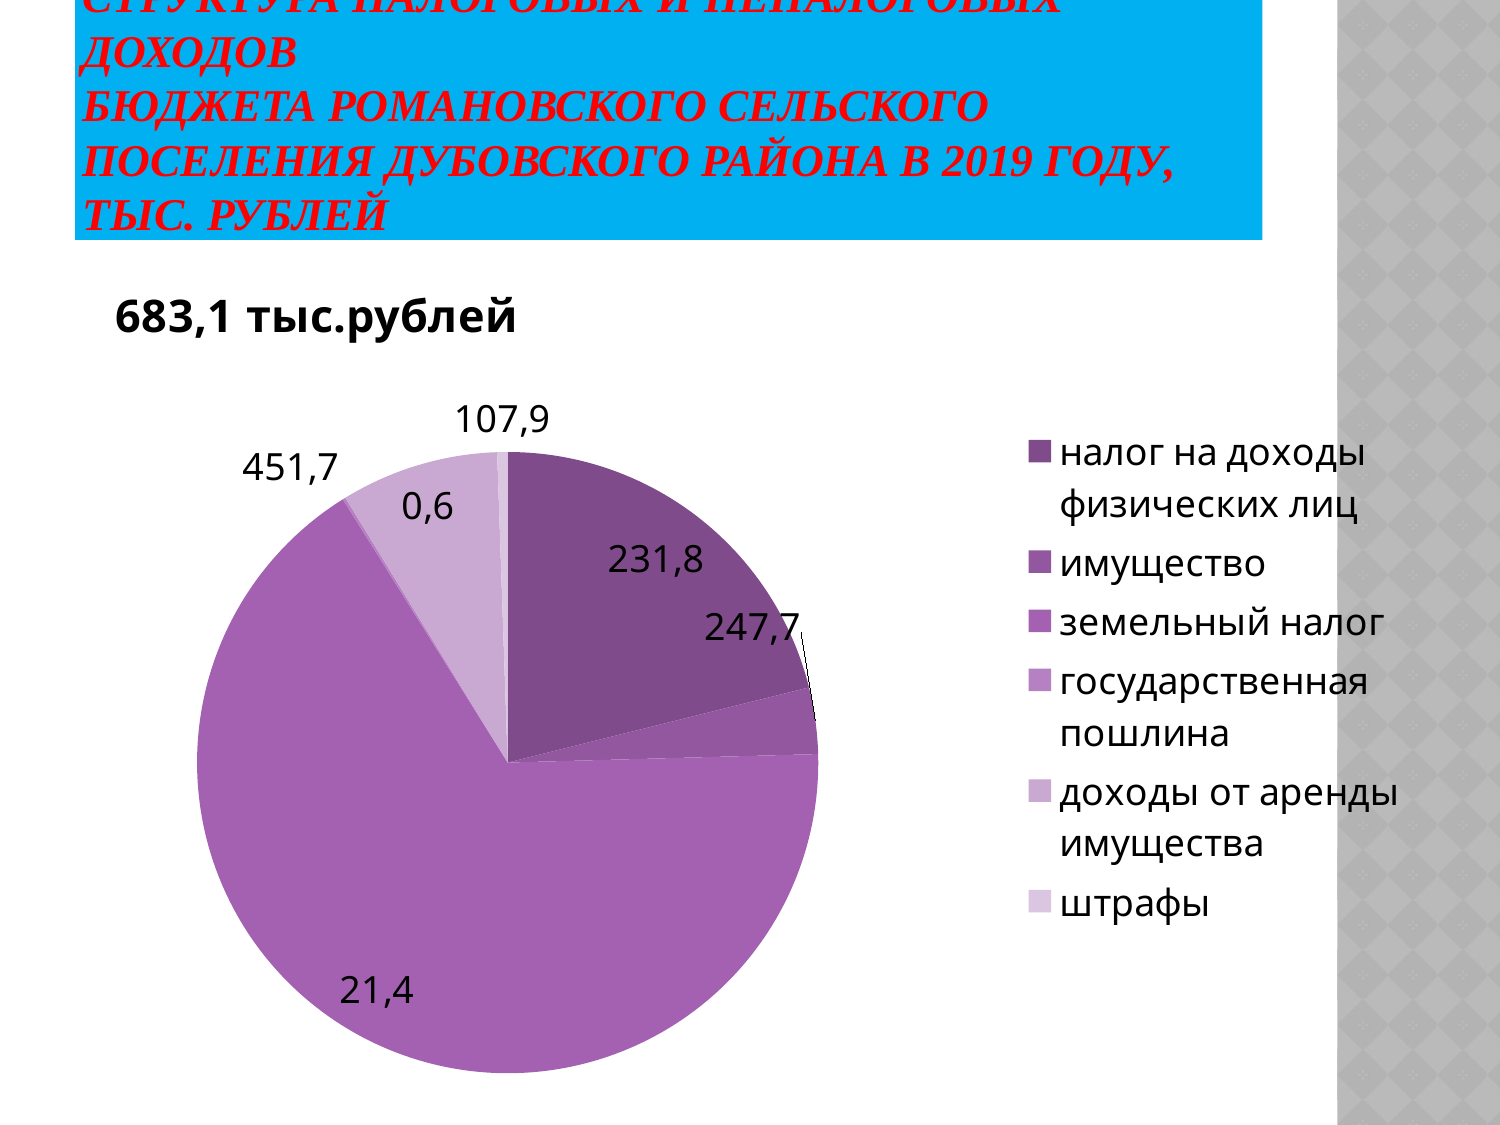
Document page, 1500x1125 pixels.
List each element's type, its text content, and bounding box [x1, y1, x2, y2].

title Структура налоговых и неналоговых доходов бюджета Романовского сельского поселения Дубовского района в 2019 году, тыс. рублей [75, 0, 1263, 240]
chart [74, 261, 1426, 1091]
